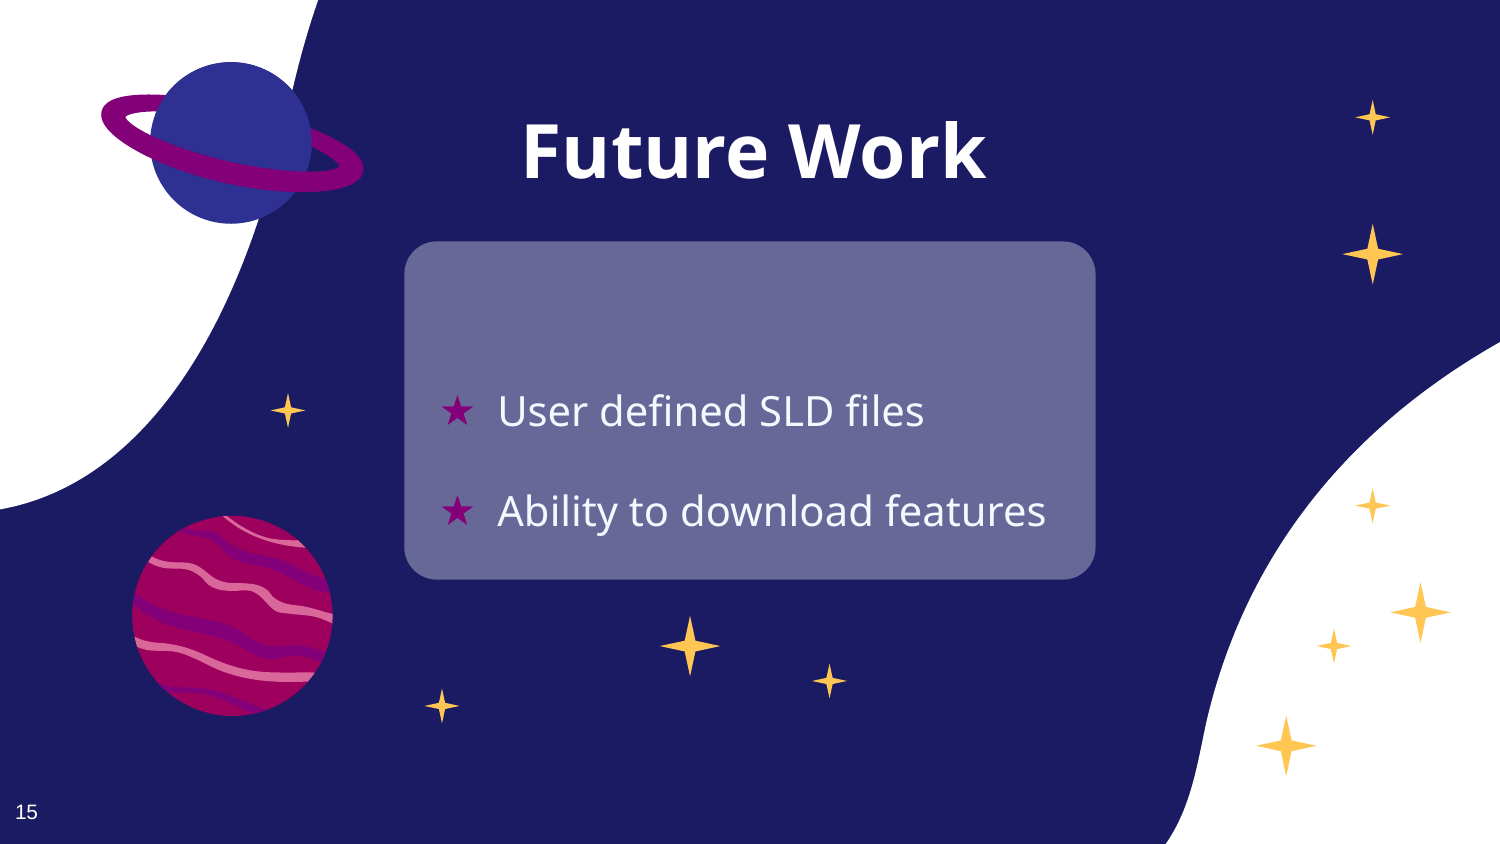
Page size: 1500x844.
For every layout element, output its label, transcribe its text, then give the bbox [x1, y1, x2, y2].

text_box [1355, 488, 1391, 524]
text_box [1390, 582, 1451, 643]
text_box [270, 392, 306, 428]
text_box [1342, 223, 1404, 285]
text_box [1255, 715, 1317, 777]
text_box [131, 515, 333, 717]
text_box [102, 61, 363, 224]
text_box [659, 615, 721, 677]
text_box Future Work [367, 88, 1391, 191]
text_box User defined SLD files Ability to download features [407, 319, 1093, 550]
text_box [404, 241, 1096, 580]
text_box [424, 688, 460, 724]
text_box [1355, 99, 1391, 135]
text_box [1316, 628, 1352, 664]
text_box 15 [0, 779, 90, 844]
text_box [812, 663, 848, 699]
